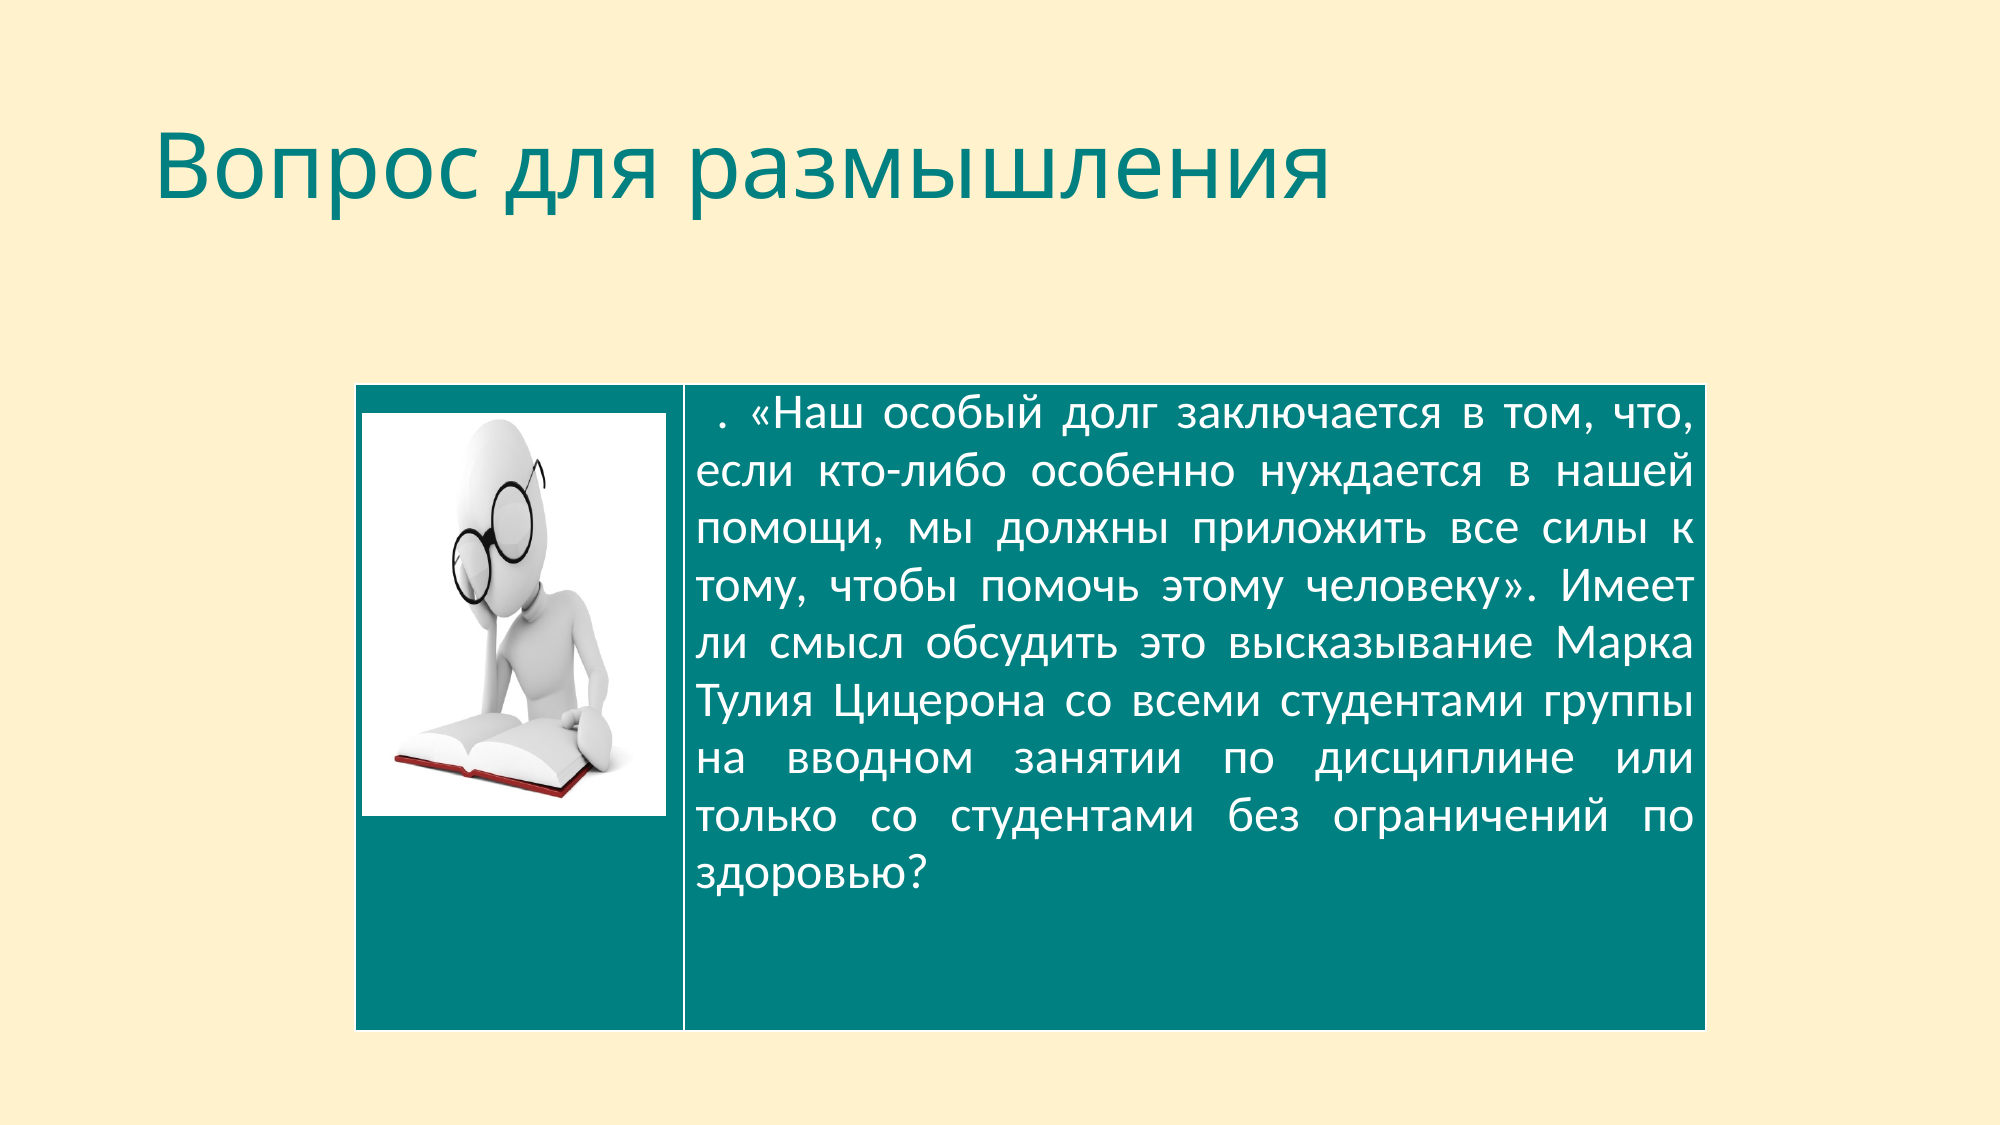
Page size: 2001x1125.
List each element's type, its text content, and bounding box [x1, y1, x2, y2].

table_header [356, 385, 683, 1030]
title Вопрос для размышления [137, 59, 1863, 278]
picture [362, 413, 666, 816]
table_header . «Наш особый долг заключается в том, что, если кто-либо особенно нуждается в нашей помощи, мы должны приложить все силы к тому, чтобы помочь этому человеку». Имеет ли смысл обсудить это высказывание Марка Тулия Цицерона со всеми студентами группы на вводном занятии по дисциплине или только со студентами без ограничений по здоровью? [685, 385, 1705, 1030]
